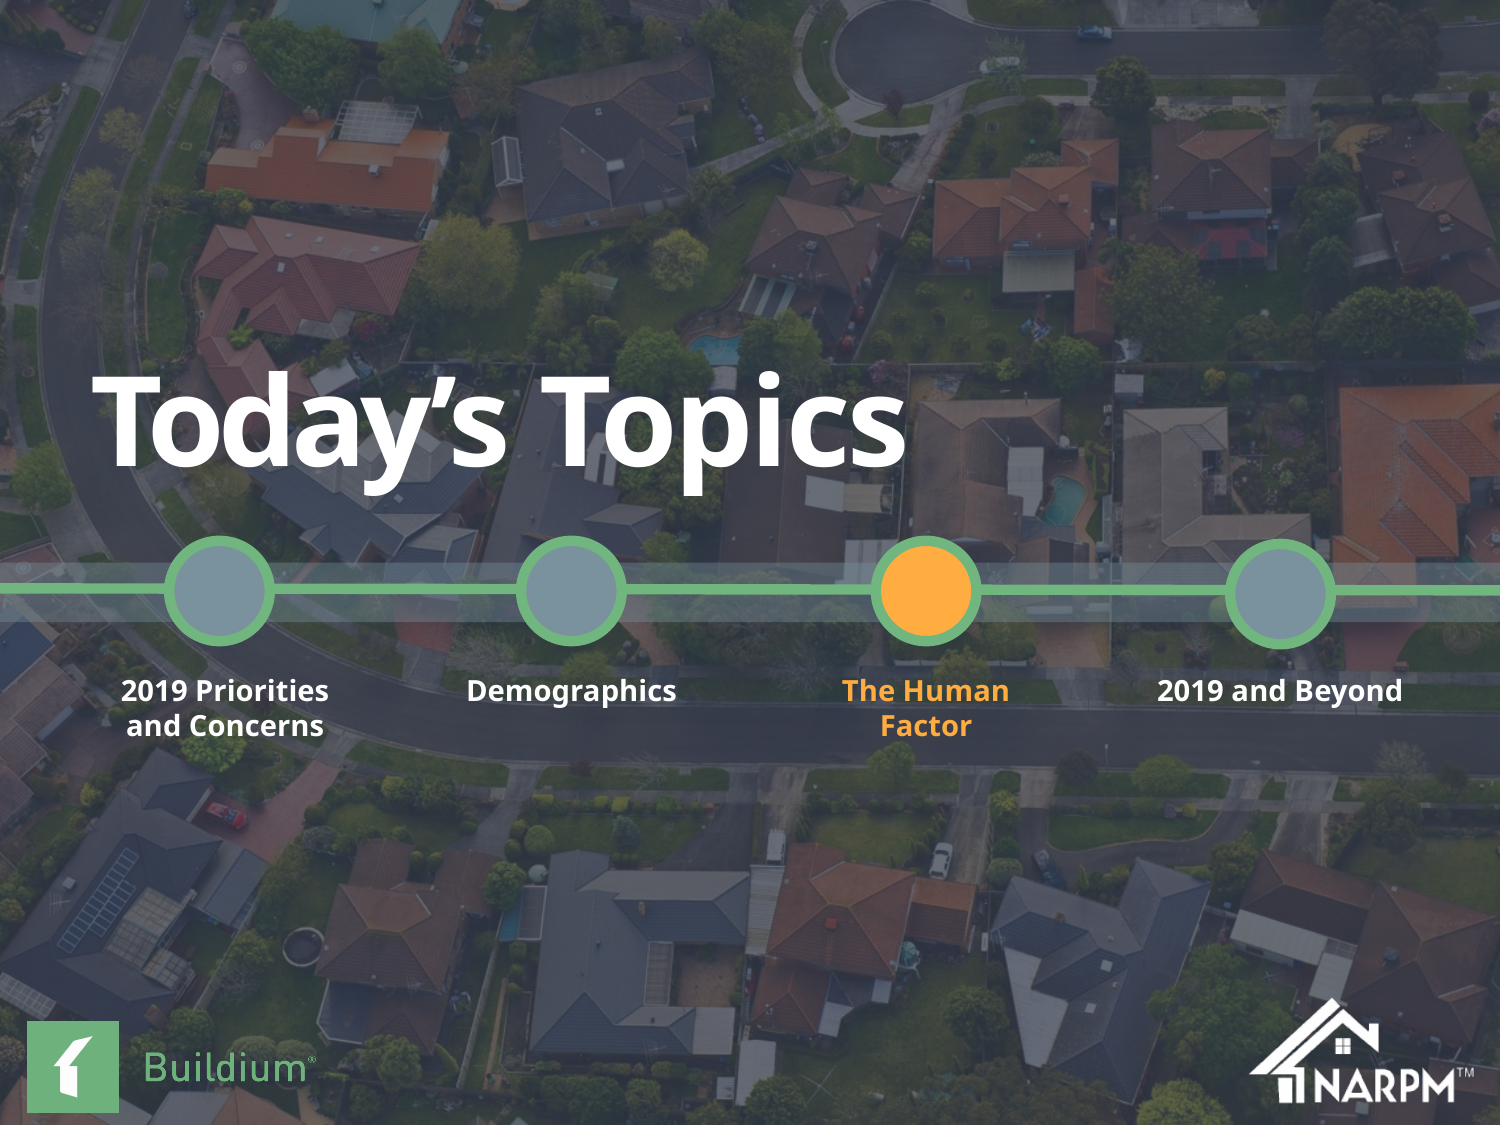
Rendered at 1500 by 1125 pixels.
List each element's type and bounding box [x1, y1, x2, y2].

picture [0, 591, 1500, 1125]
picture [0, 0, 1500, 587]
text_box [0, 587, 1500, 591]
